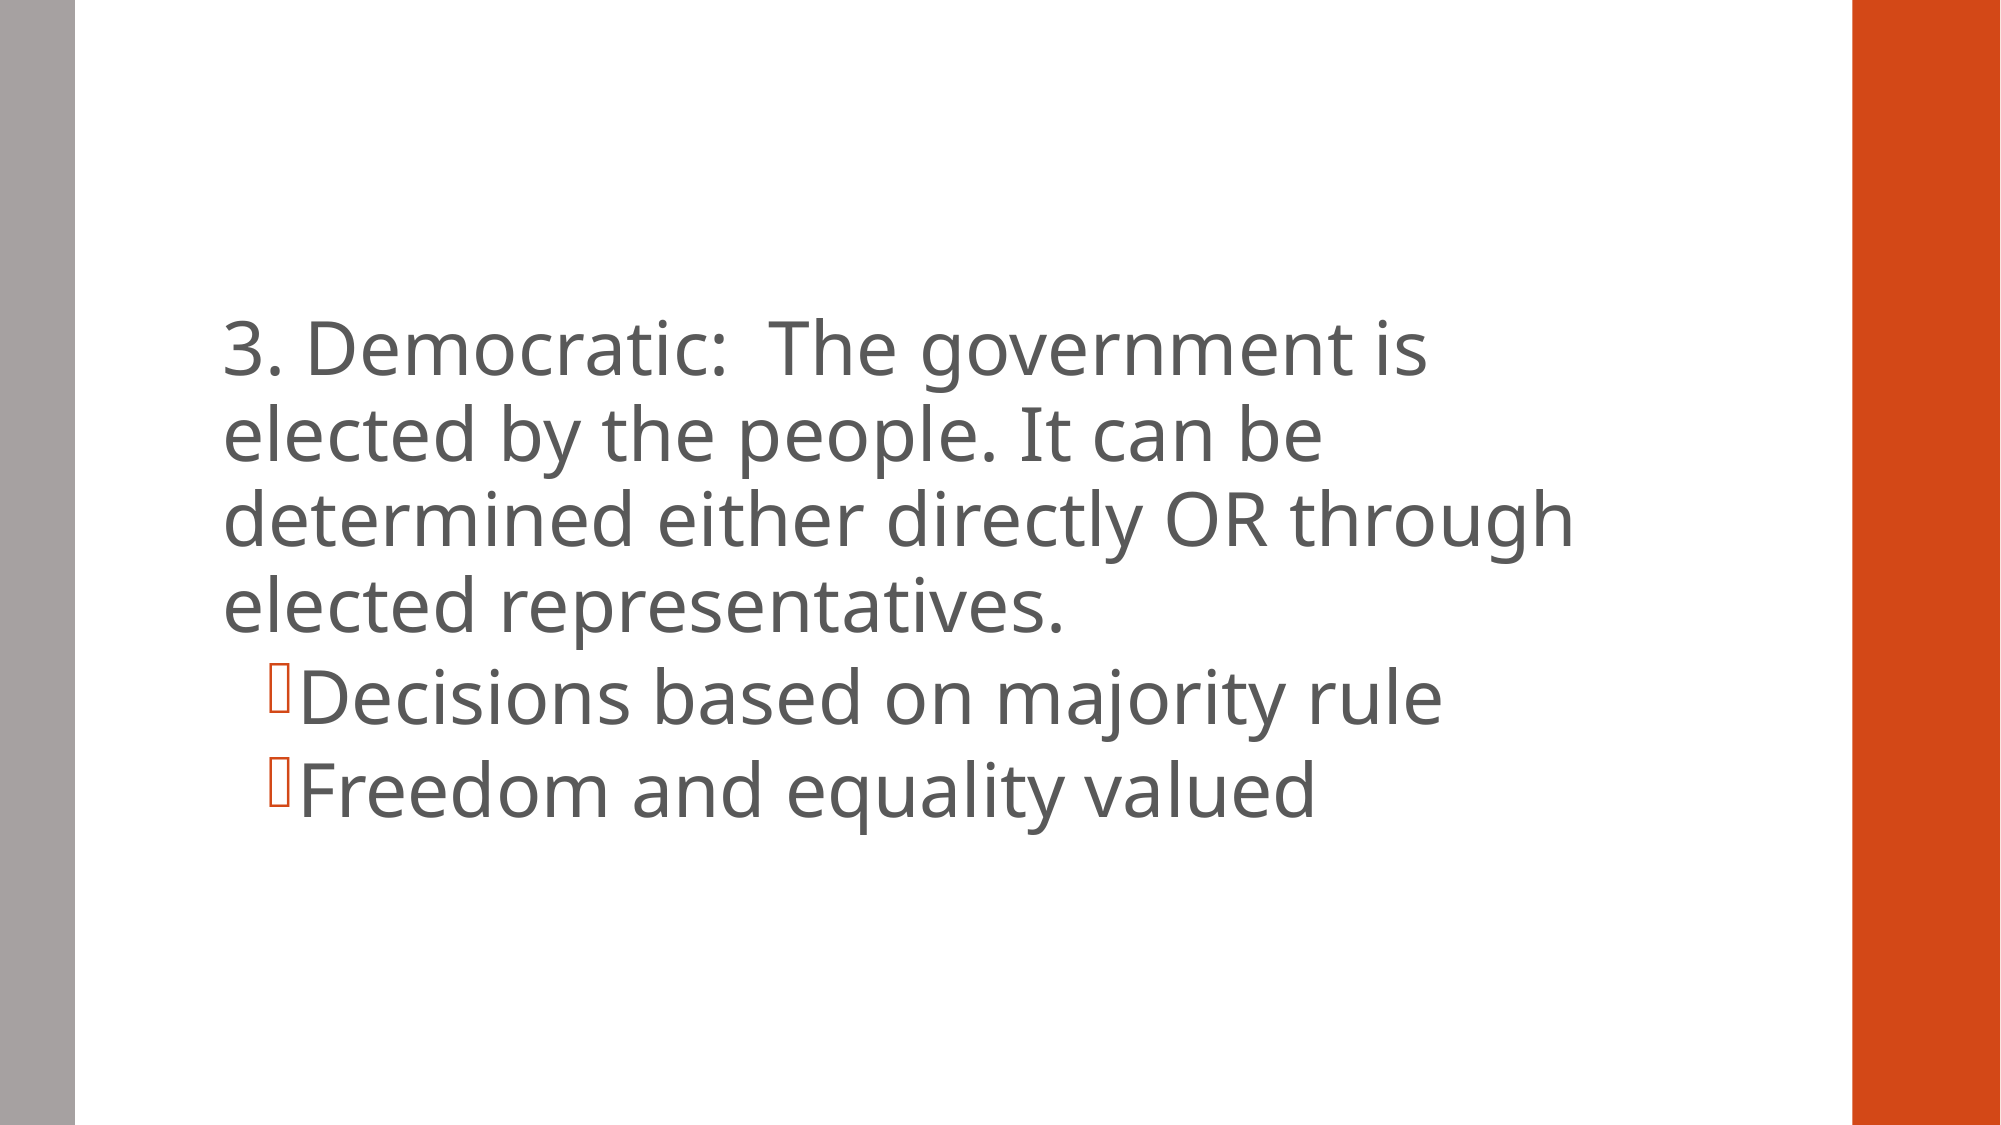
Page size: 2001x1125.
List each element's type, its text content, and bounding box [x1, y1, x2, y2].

list 3. Democratic: The government is elected by the people. It can be determined either directly OR through elected representatives. Decisions based on majority rule Freedom and equality valued [206, 299, 1617, 1014]
